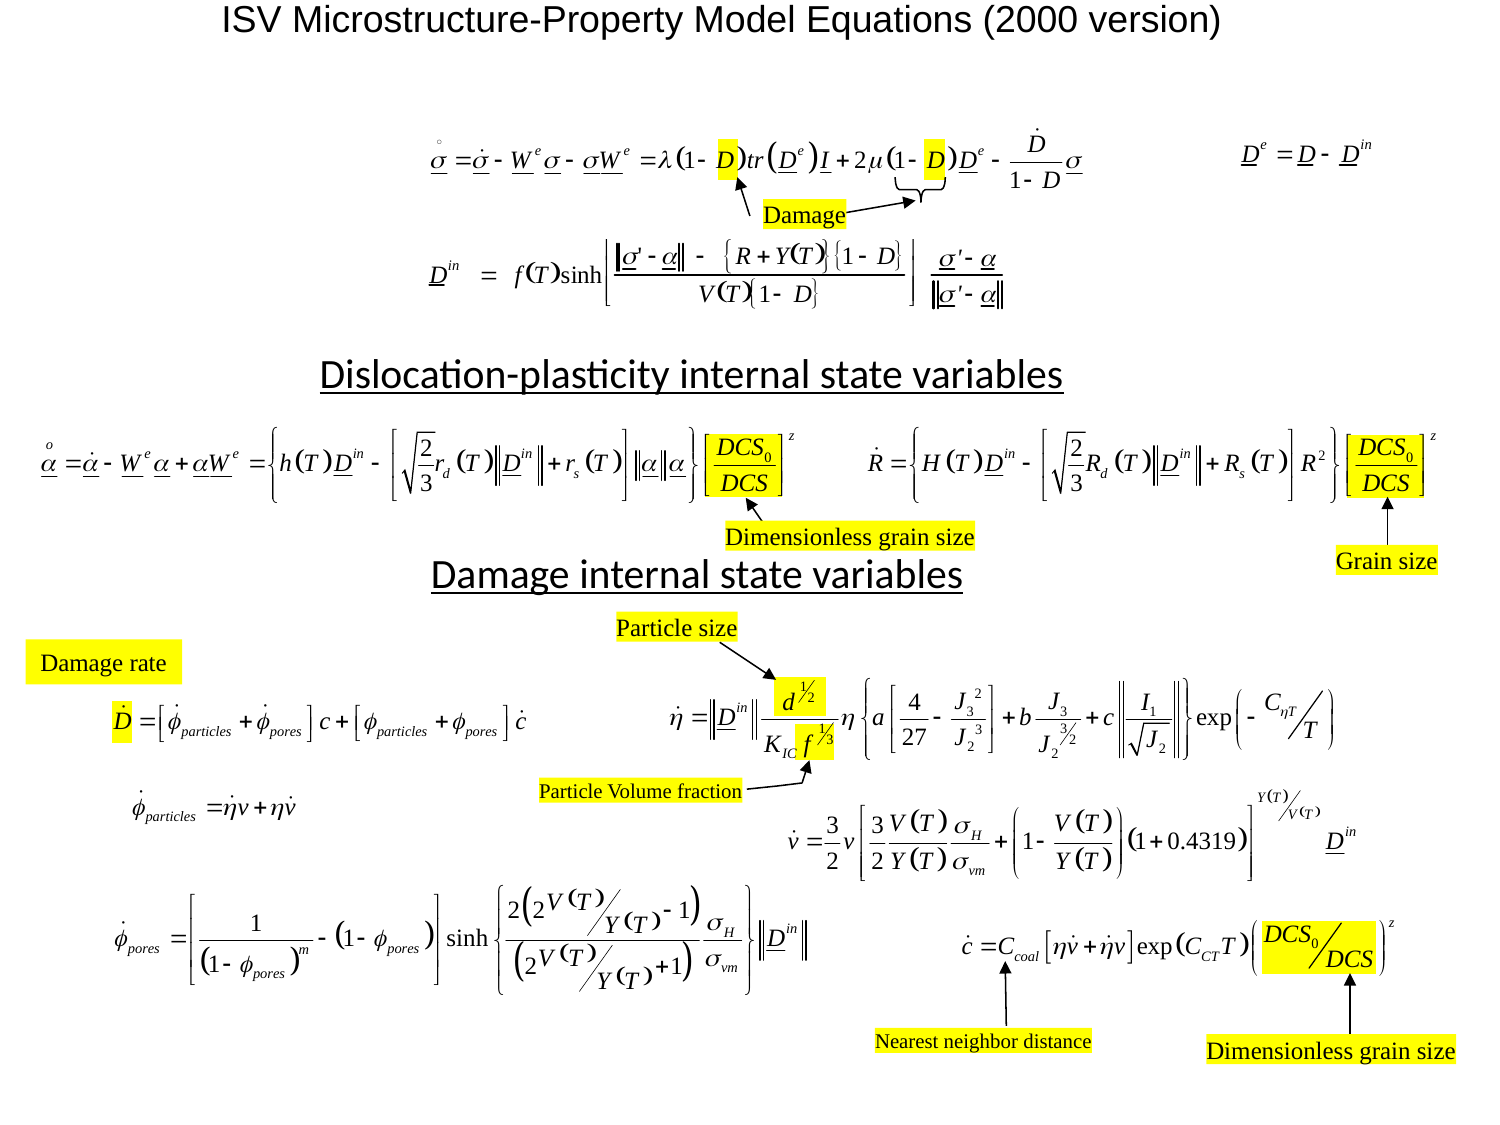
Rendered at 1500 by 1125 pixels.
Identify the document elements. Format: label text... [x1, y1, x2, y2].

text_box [784, 784, 1362, 888]
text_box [108, 700, 533, 747]
text_box ISV Microstructure-Property Model Equations (2000 version) [37, 0, 1406, 53]
text_box Damage rate [25, 639, 183, 685]
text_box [30, 421, 801, 510]
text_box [424, 239, 1009, 315]
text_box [426, 124, 1088, 194]
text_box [958, 911, 1401, 983]
text_box Damage [763, 203, 847, 230]
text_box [863, 421, 1441, 510]
text_box Dislocation-plasticity internal state variables [304, 339, 1079, 405]
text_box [111, 879, 812, 1002]
text_box [903, 203, 913, 209]
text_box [128, 787, 301, 831]
text_box Particle Volume fraction [539, 777, 743, 803]
text_box Particle size [616, 611, 738, 642]
text_box Damage internal state variables [415, 539, 979, 605]
text_box Grain size [1335, 544, 1438, 575]
text_box Dimensionless grain size [725, 520, 976, 551]
text_box Dimensionless grain size [1206, 1034, 1457, 1065]
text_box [1237, 139, 1376, 172]
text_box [666, 673, 1340, 766]
text_box Nearest neighbor distance [874, 1027, 1092, 1053]
text_box [746, 774, 806, 790]
